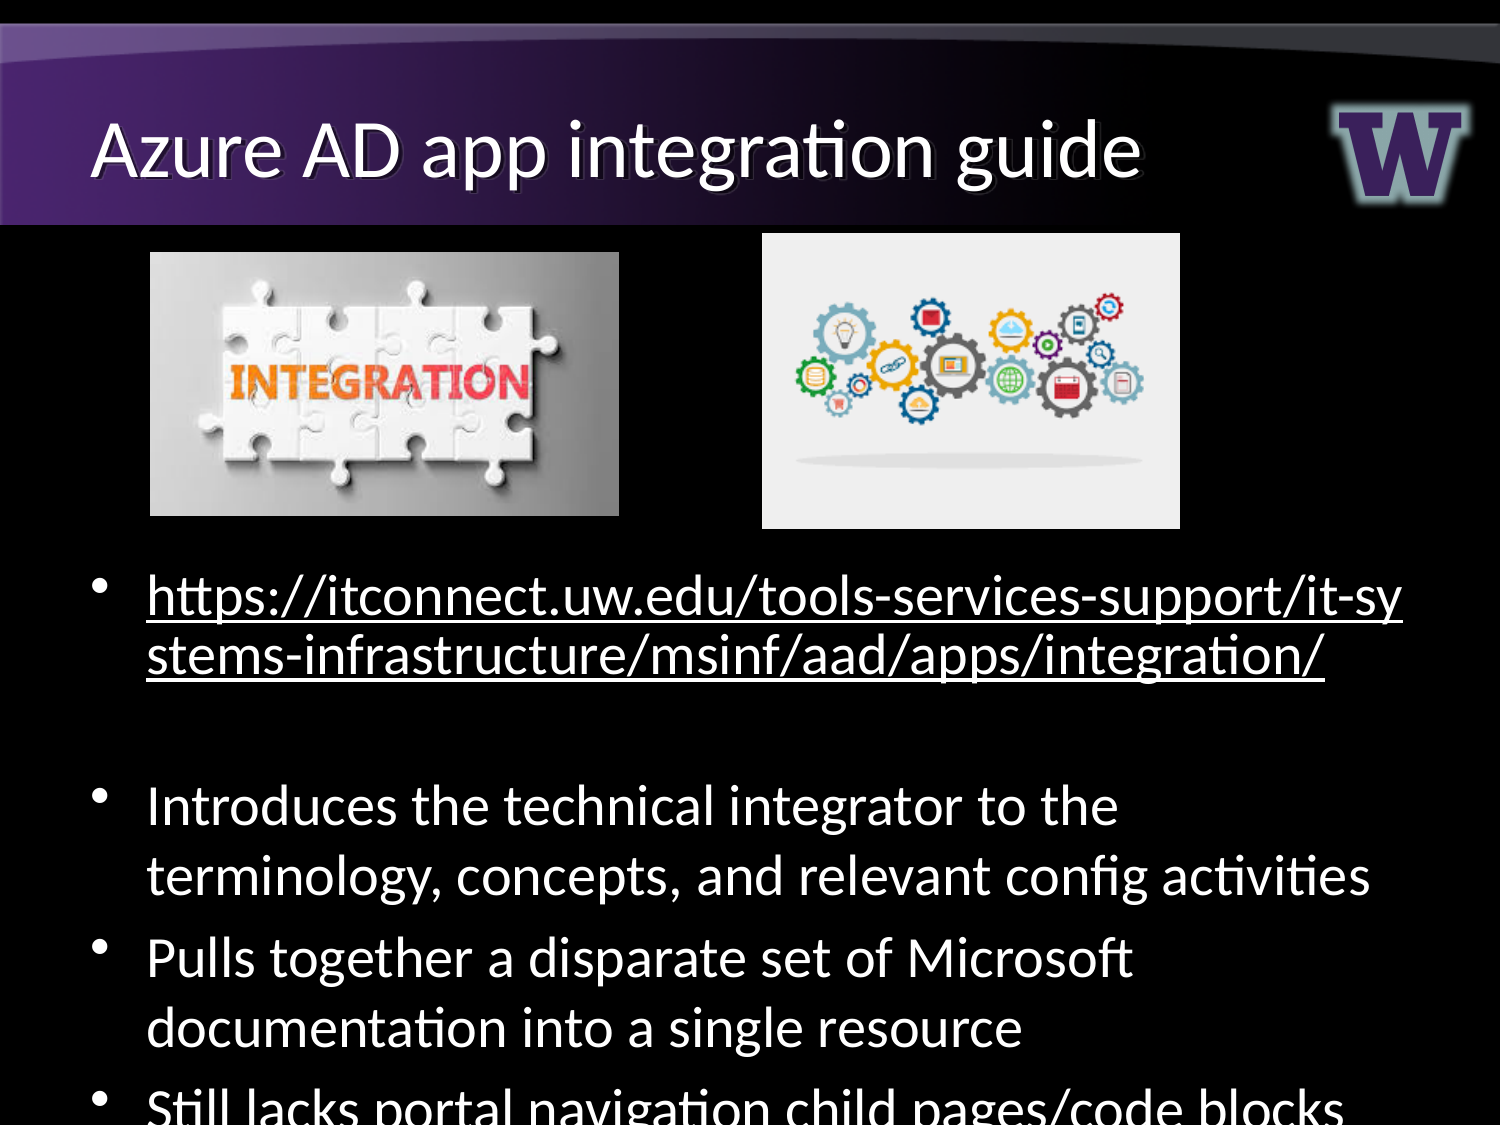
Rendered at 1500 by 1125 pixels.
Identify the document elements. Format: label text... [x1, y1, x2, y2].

picture [149, 252, 619, 516]
title Azure AD app integration guide [74, 74, 1326, 213]
picture [0, 0, 1500, 225]
picture [762, 233, 1180, 530]
list https://itconnect.uw.edu/tools-services-support/it-systems-infrastructure/msinf/aad/apps/integration/ Introduces the technical integrator to the terminology, concepts, and relevant config activities Pulls together a disparate set of Microsoft documentation into a single resource Still lacks portal navigation child pages/code blocks [74, 549, 1426, 1088]
